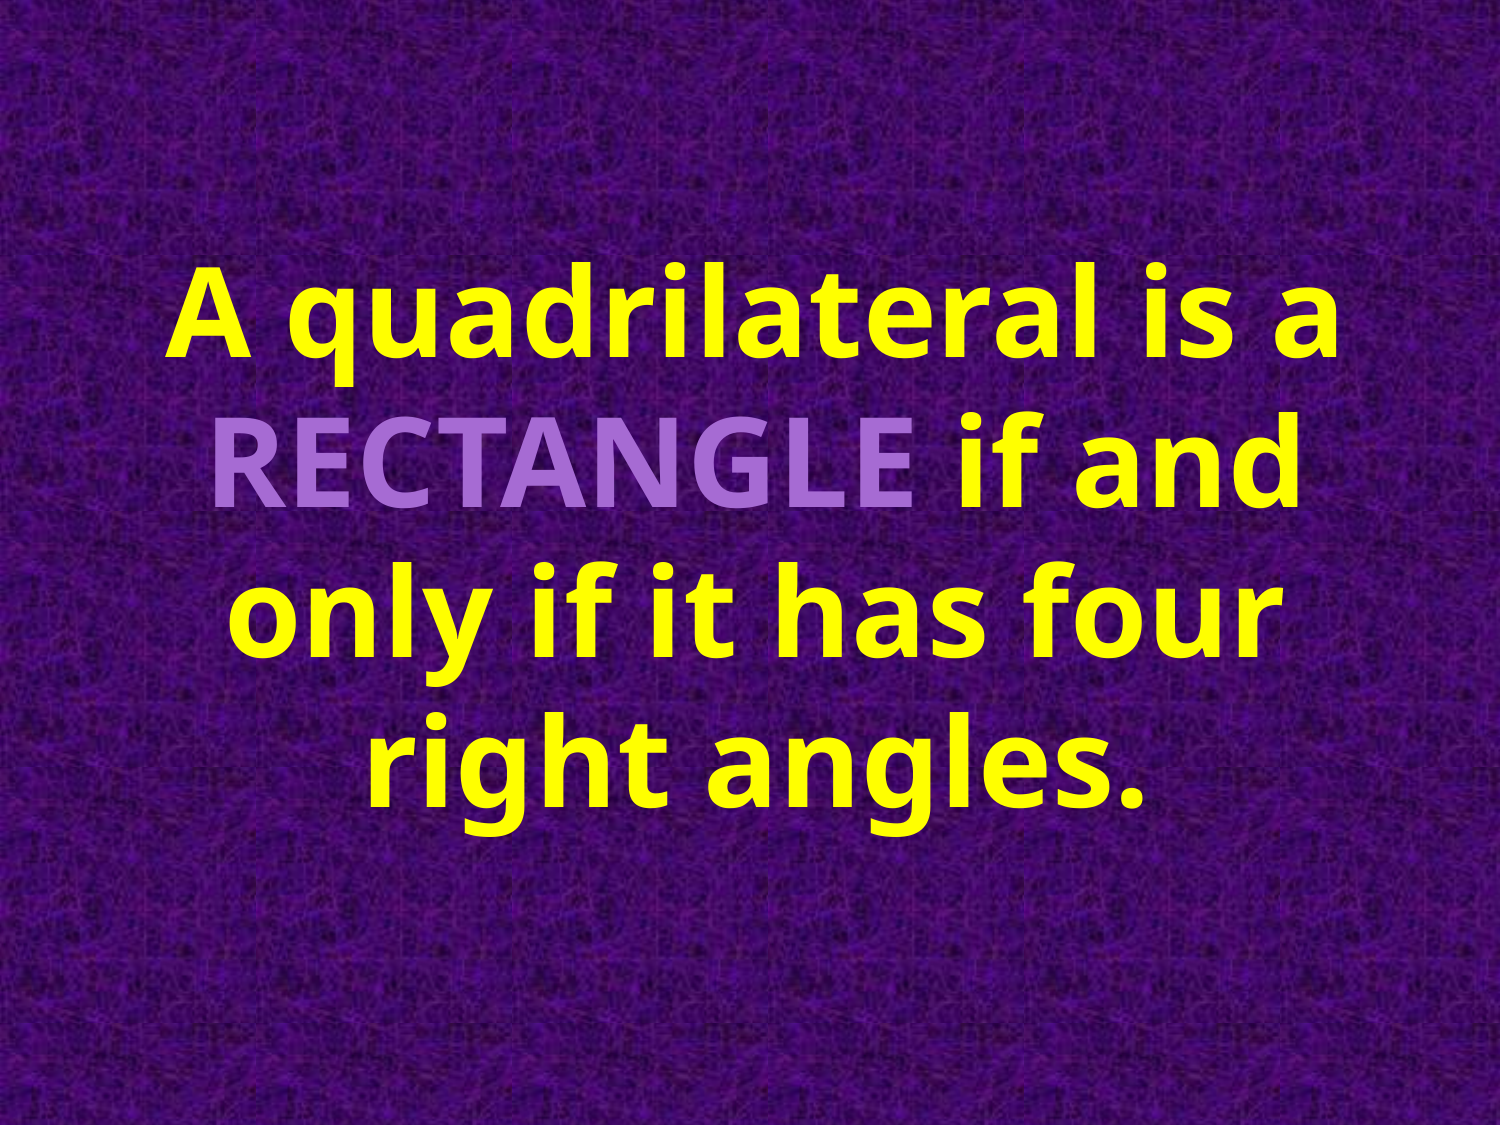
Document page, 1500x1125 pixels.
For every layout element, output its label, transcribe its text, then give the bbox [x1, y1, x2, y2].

text_box A quadrilateral is a RECTANGLE if and only if it has four right angles. [124, 224, 1388, 840]
picture [0, 0, 1500, 1125]
